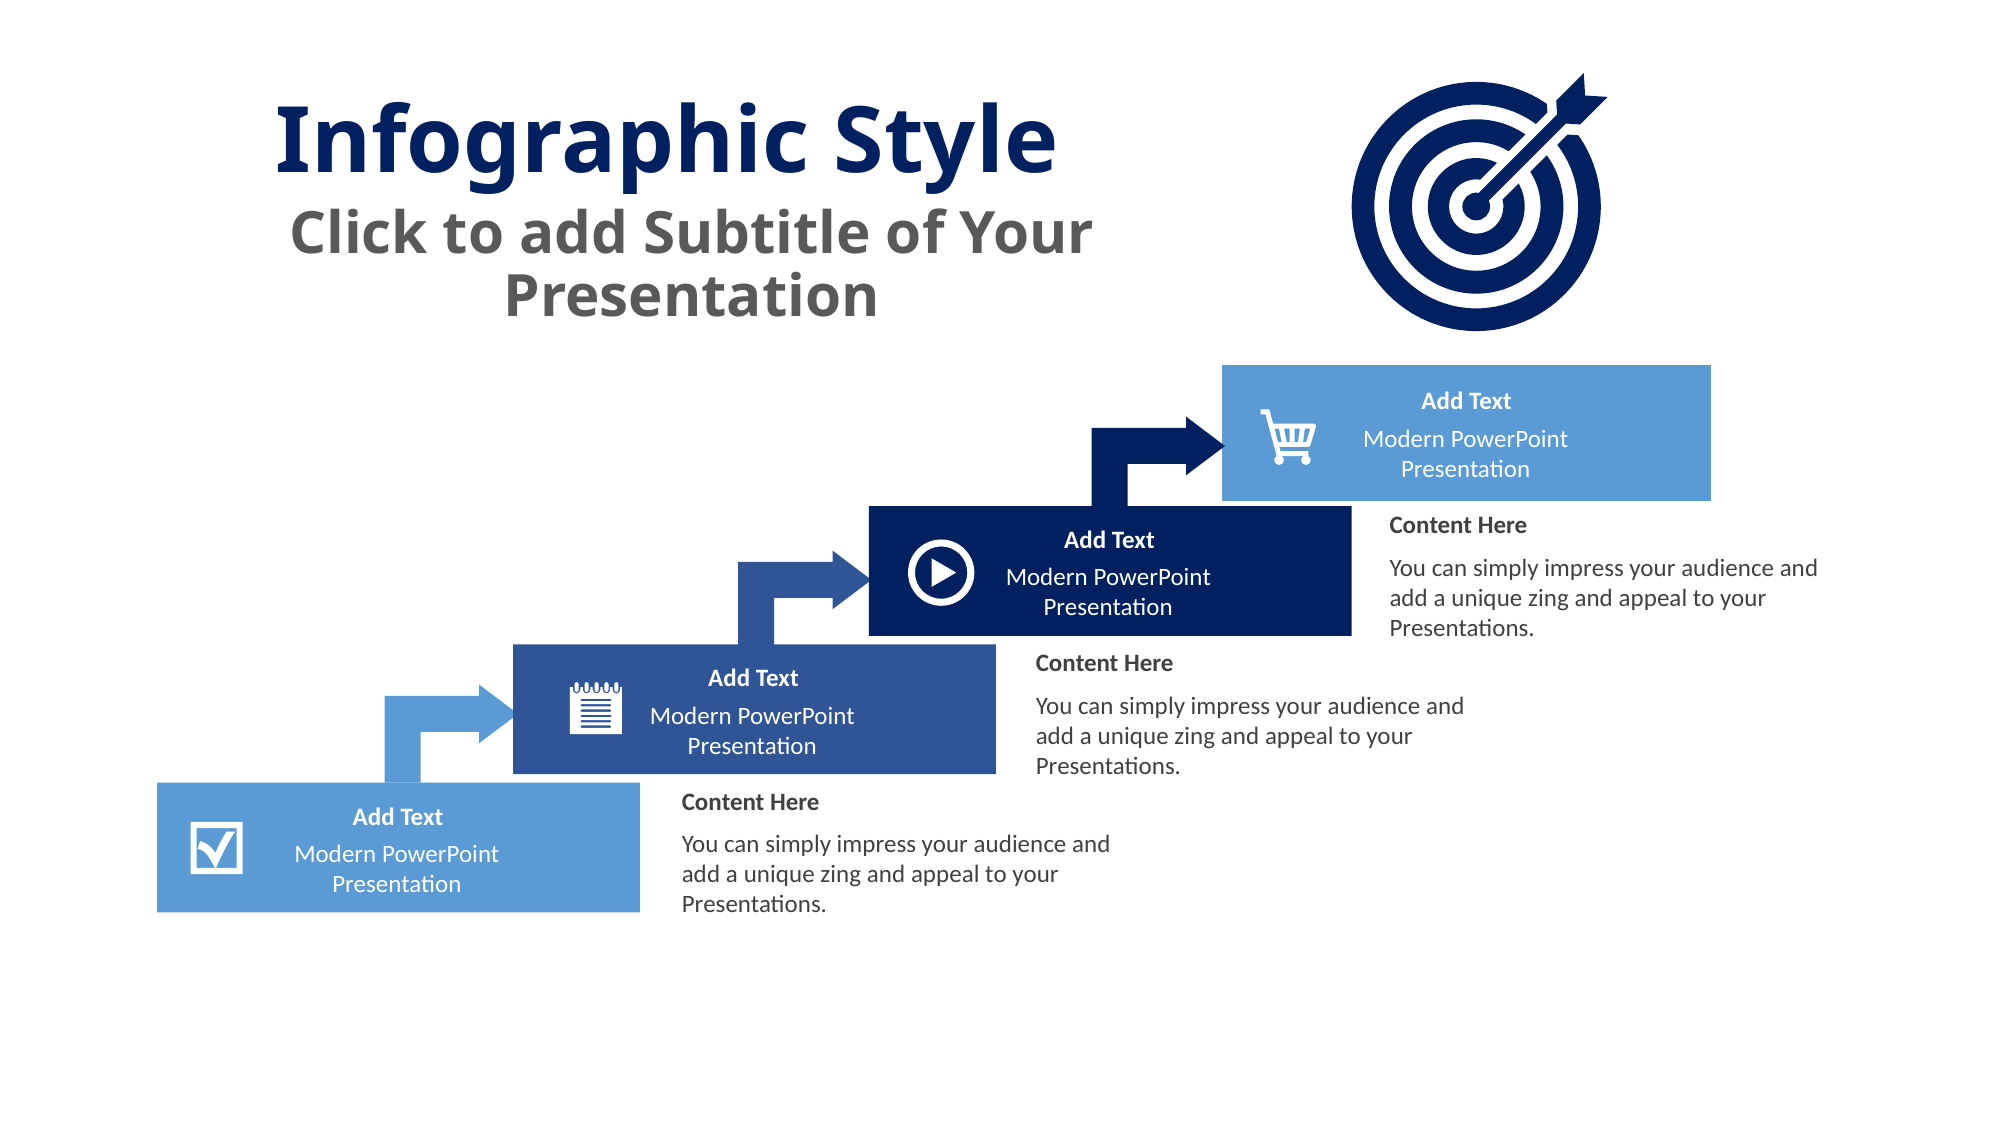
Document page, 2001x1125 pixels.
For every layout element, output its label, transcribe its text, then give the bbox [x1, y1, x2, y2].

text_box Click to add Subtitle of Your Presentation [190, 200, 1193, 332]
text_box [189, 821, 244, 875]
text_box [1461, 70, 1611, 222]
text_box [512, 643, 997, 775]
text_box [1224, 367, 1709, 499]
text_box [979, 515, 1241, 629]
text_box [1090, 414, 1227, 515]
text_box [1020, 639, 1525, 789]
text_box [268, 792, 530, 906]
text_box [667, 777, 1171, 927]
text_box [1337, 377, 1599, 491]
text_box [1374, 501, 1878, 650]
text_box [568, 681, 623, 736]
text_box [623, 653, 885, 767]
text_box [1259, 408, 1318, 467]
text_box [1350, 80, 1602, 333]
text_box [868, 505, 1353, 637]
text_box [737, 548, 868, 650]
text_box [383, 682, 512, 784]
text_box [156, 782, 641, 913]
text_box [906, 538, 976, 607]
list Infographic Style [48, 83, 1286, 202]
